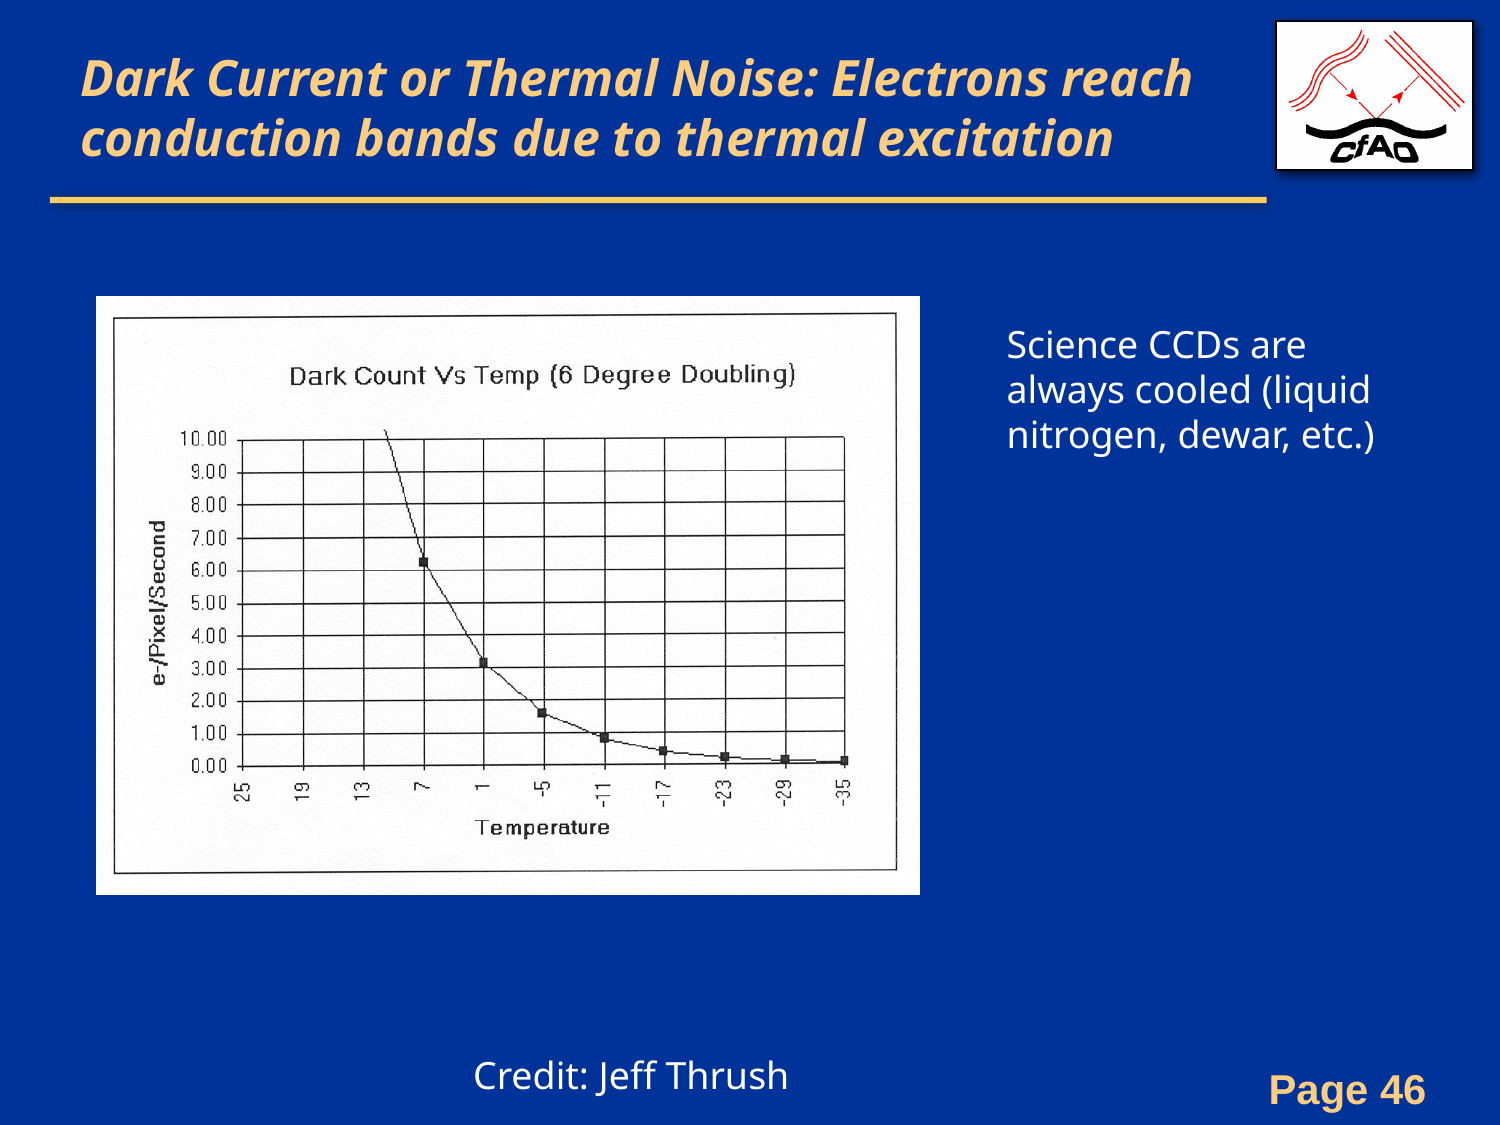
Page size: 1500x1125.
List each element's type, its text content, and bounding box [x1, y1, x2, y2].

text_box Science CCDs are always cooled (liquid nitrogen, dewar, etc.) [991, 313, 1414, 464]
text_box Credit: Jeff Thrush [458, 1044, 805, 1105]
picture [1277, 22, 1472, 169]
title Dark Current or Thermal Noise: Electrons reach conduction bands due to thermal excitation [65, 0, 1241, 213]
picture [96, 296, 920, 896]
